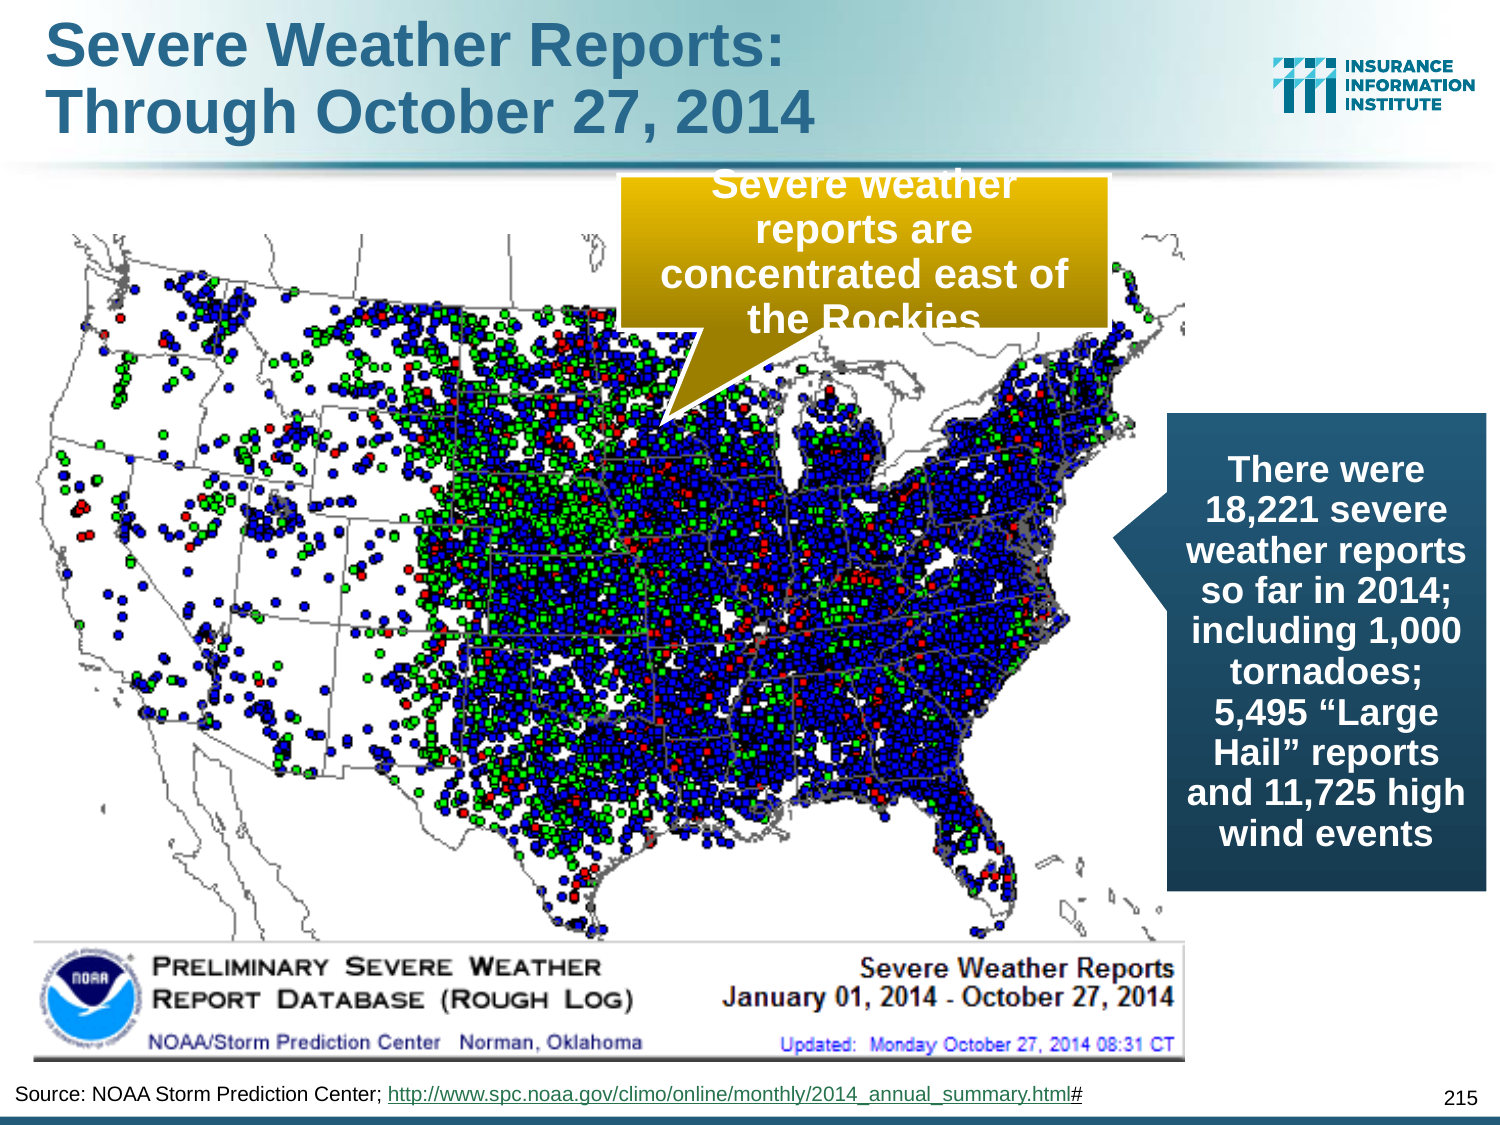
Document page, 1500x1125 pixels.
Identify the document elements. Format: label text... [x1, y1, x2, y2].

text_box Source: NOAA Storm Prediction Center; http://www.spc.noaa.gov/climo/online/monthly/2014_annual_summary.html# [0, 1073, 1353, 1114]
picture [0, 0, 1500, 189]
picture [30, 234, 1185, 1062]
text_box Severe weather reports are concentrated east of the Rockies [618, 175, 1110, 233]
text_box There were 18,221 severe weather reports so far in 2014; including 1,000 tornadoes; 5,495 “Large Hail” reports and 11,725 high wind events [1189, 410, 1489, 894]
title Severe Weather Reports: Through October 27, 2014 [37, 20, 1160, 140]
text_box 215 [1380, 1074, 1493, 1120]
